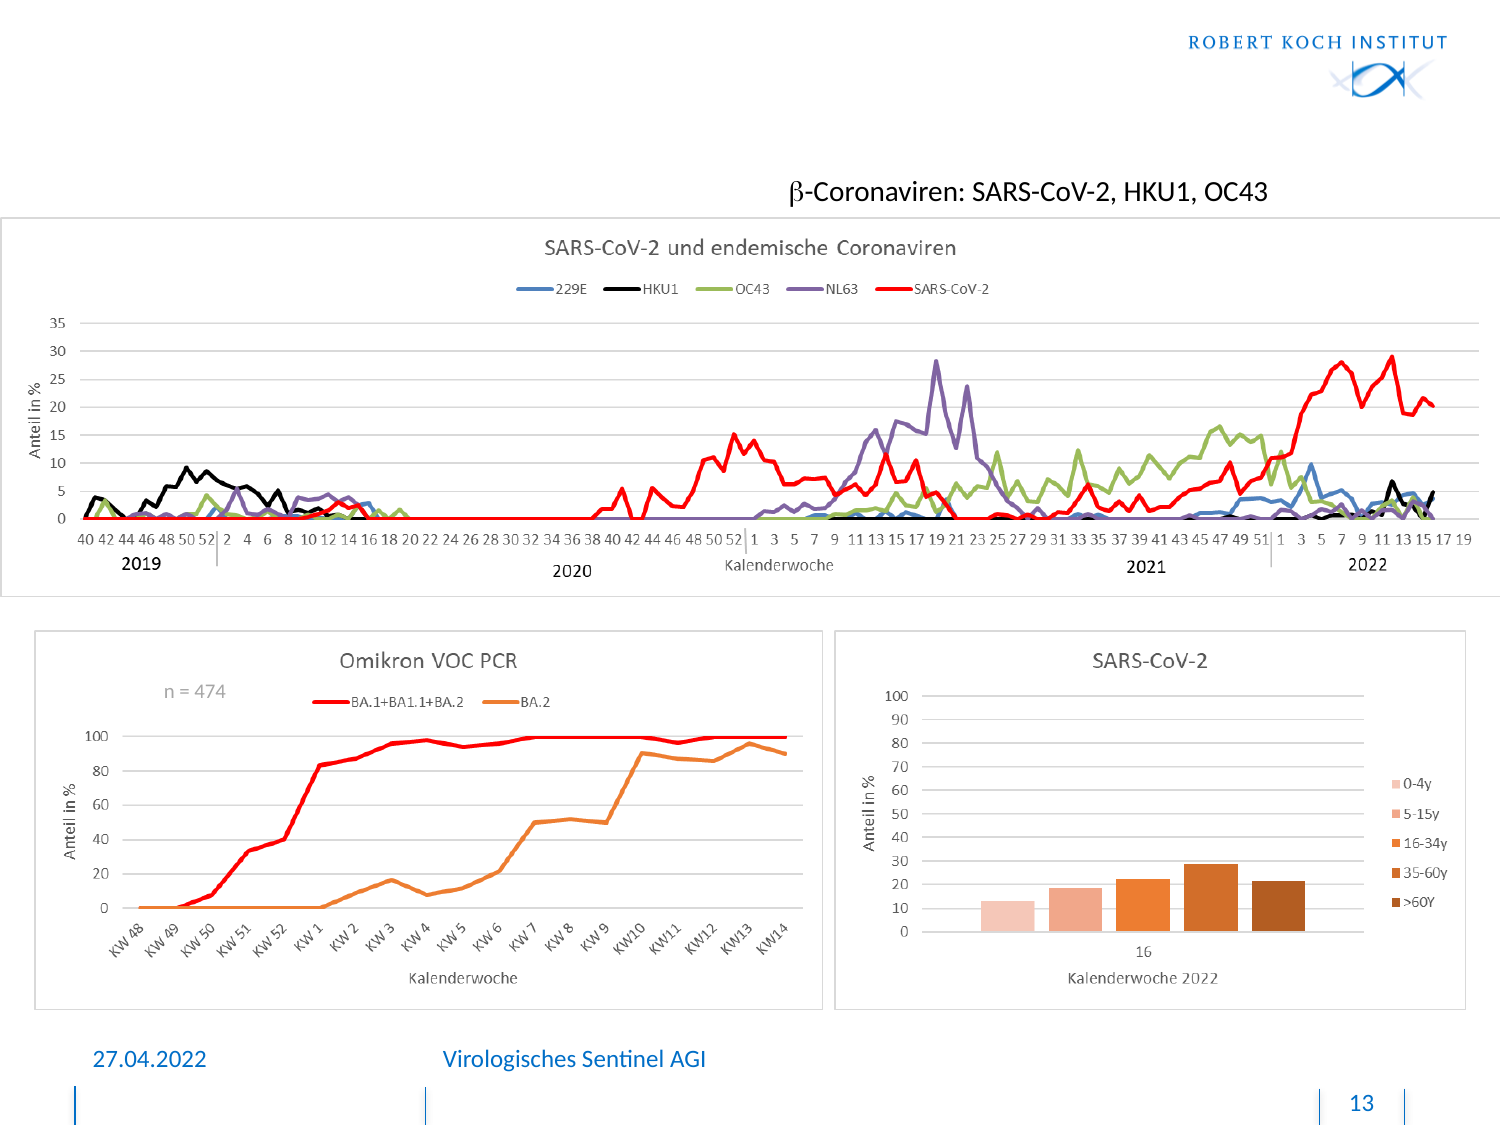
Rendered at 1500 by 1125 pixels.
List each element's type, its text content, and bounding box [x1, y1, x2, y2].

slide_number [92, 1042, 392, 1103]
text_box b-Coronaviren: SARS-CoV-2, HKU1, OC43 [773, 164, 1284, 215]
picture [0, 217, 1500, 597]
picture [34, 629, 824, 1010]
picture [1182, 29, 1454, 109]
picture [834, 629, 1466, 1010]
slide_number 13 [1321, 1086, 1403, 1119]
footer Virologisches Sentinel AGI [442, 1042, 1246, 1103]
